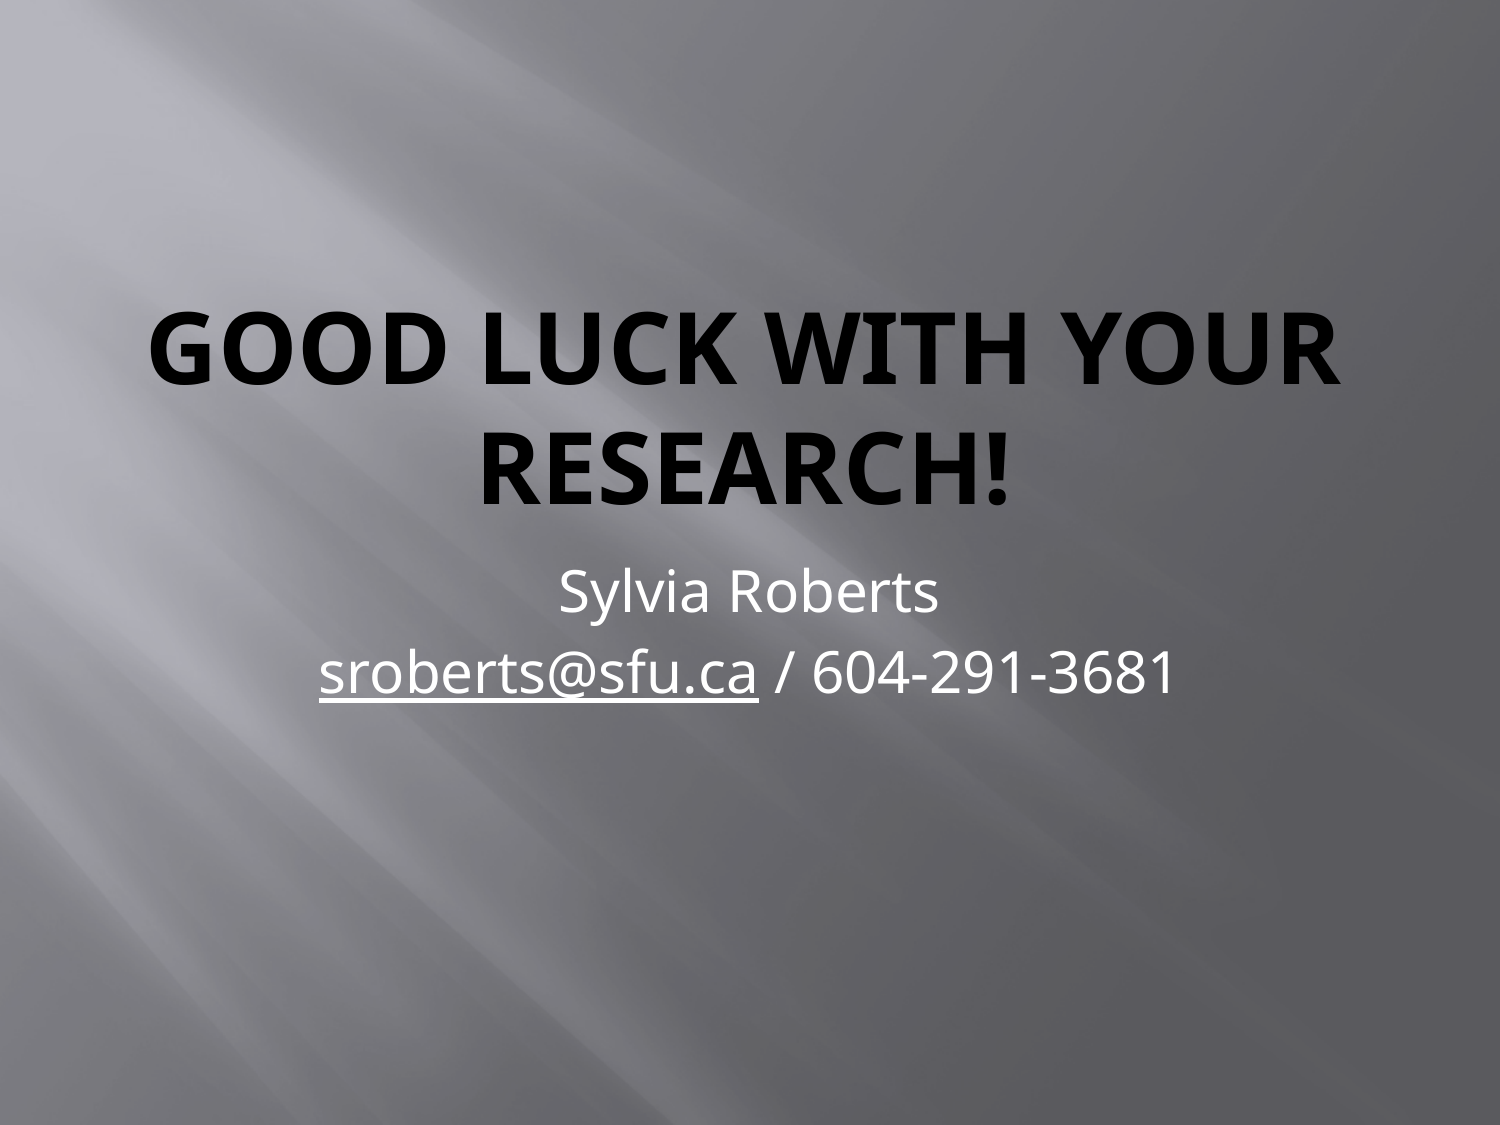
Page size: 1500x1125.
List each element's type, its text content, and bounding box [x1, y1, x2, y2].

title Good luck with your research! [69, 224, 1420, 525]
subtitle Sylvia Roberts sroberts@sfu.ca / 604-291-3681 [225, 546, 1275, 834]
